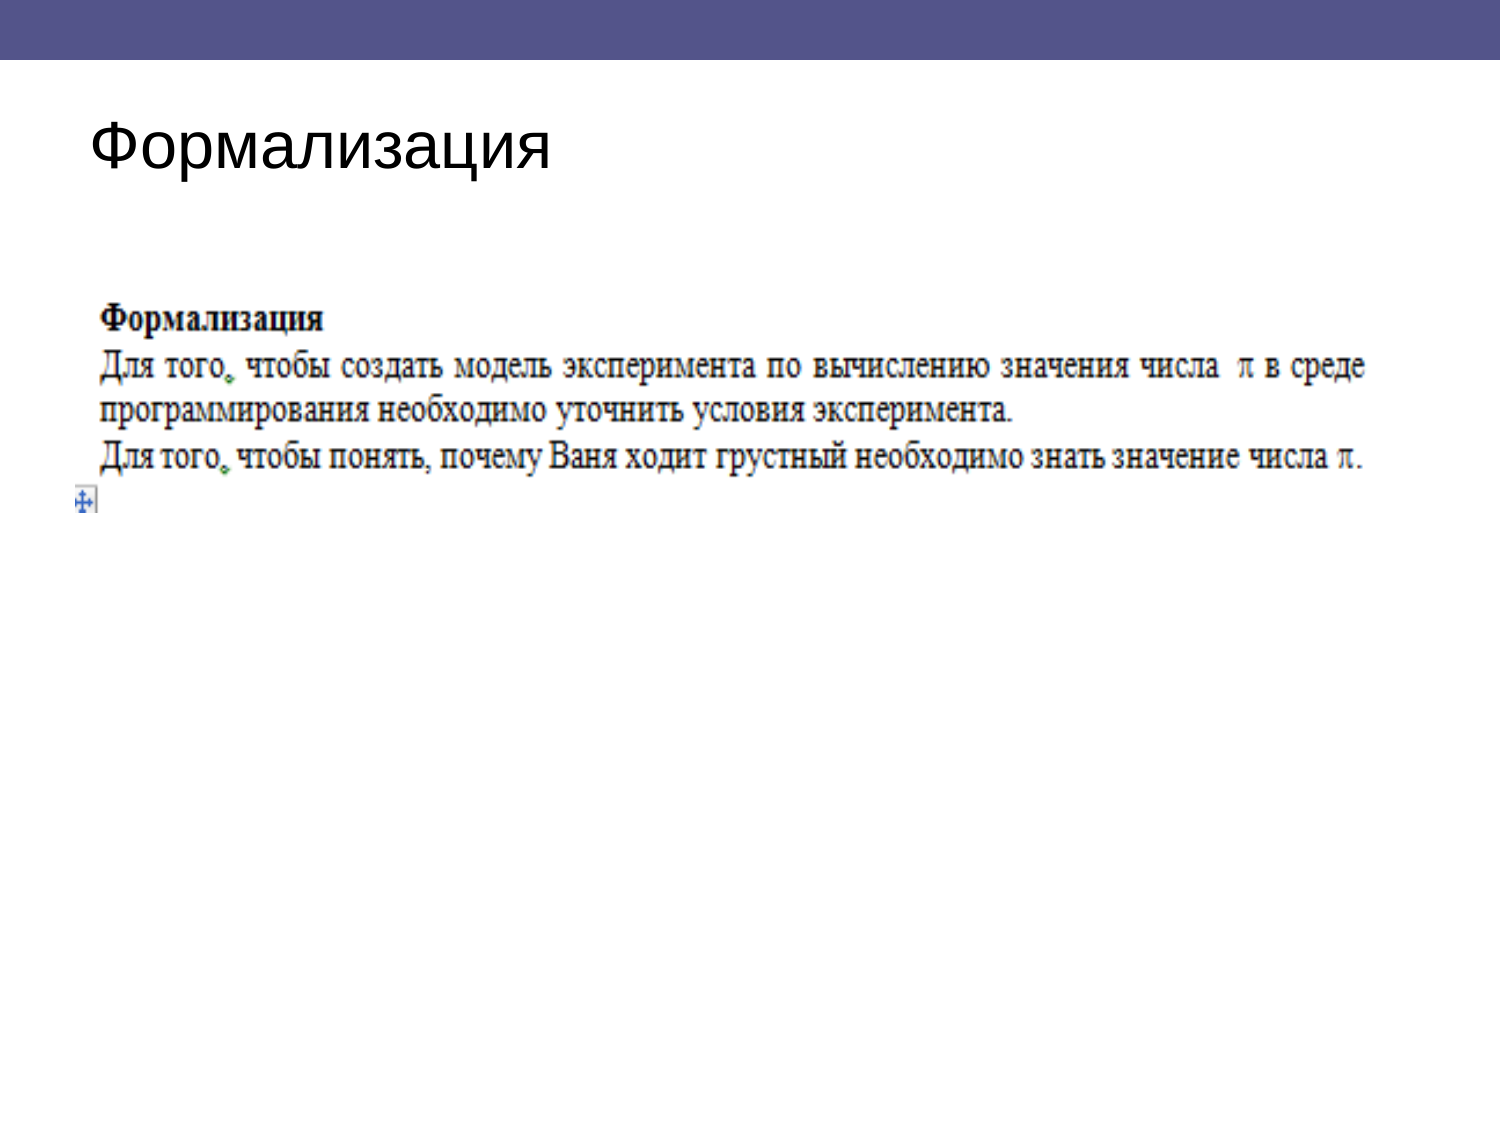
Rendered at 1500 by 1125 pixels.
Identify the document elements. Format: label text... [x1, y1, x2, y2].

picture [74, 282, 1386, 513]
text_box [74, 262, 1425, 1063]
text_box Формализация [74, 60, 1425, 223]
